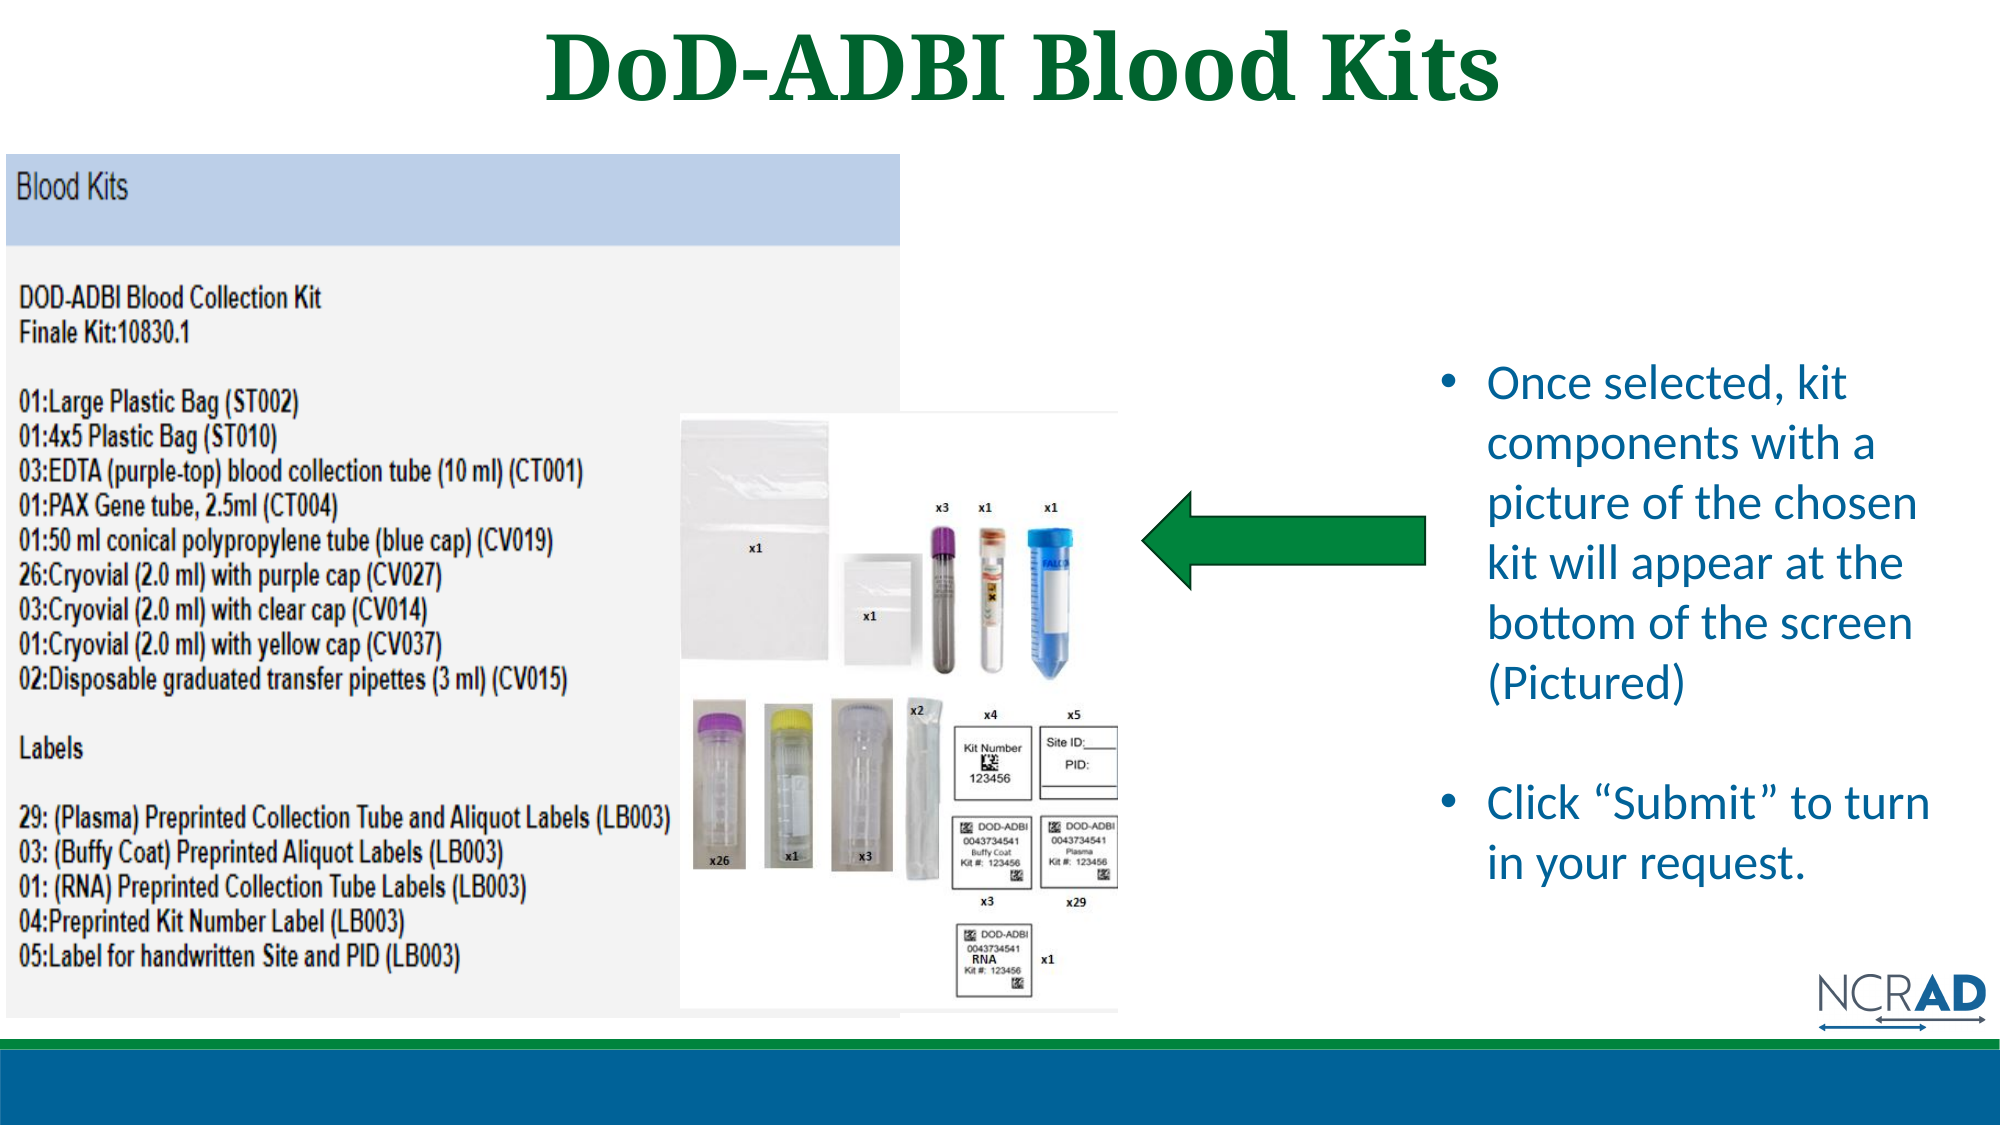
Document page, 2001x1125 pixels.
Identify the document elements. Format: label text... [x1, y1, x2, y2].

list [6, 154, 900, 1018]
text_box Once selected, kit components with a picture of the chosen kit will appear at the bottom of the screen (Pictured) Click “Submit” to turn in your request. [1425, 342, 1969, 958]
picture [1817, 974, 1986, 1032]
title DoD-ADBI Blood Kits [161, 0, 1863, 143]
picture [680, 411, 1118, 1013]
text_box [1140, 490, 1425, 592]
